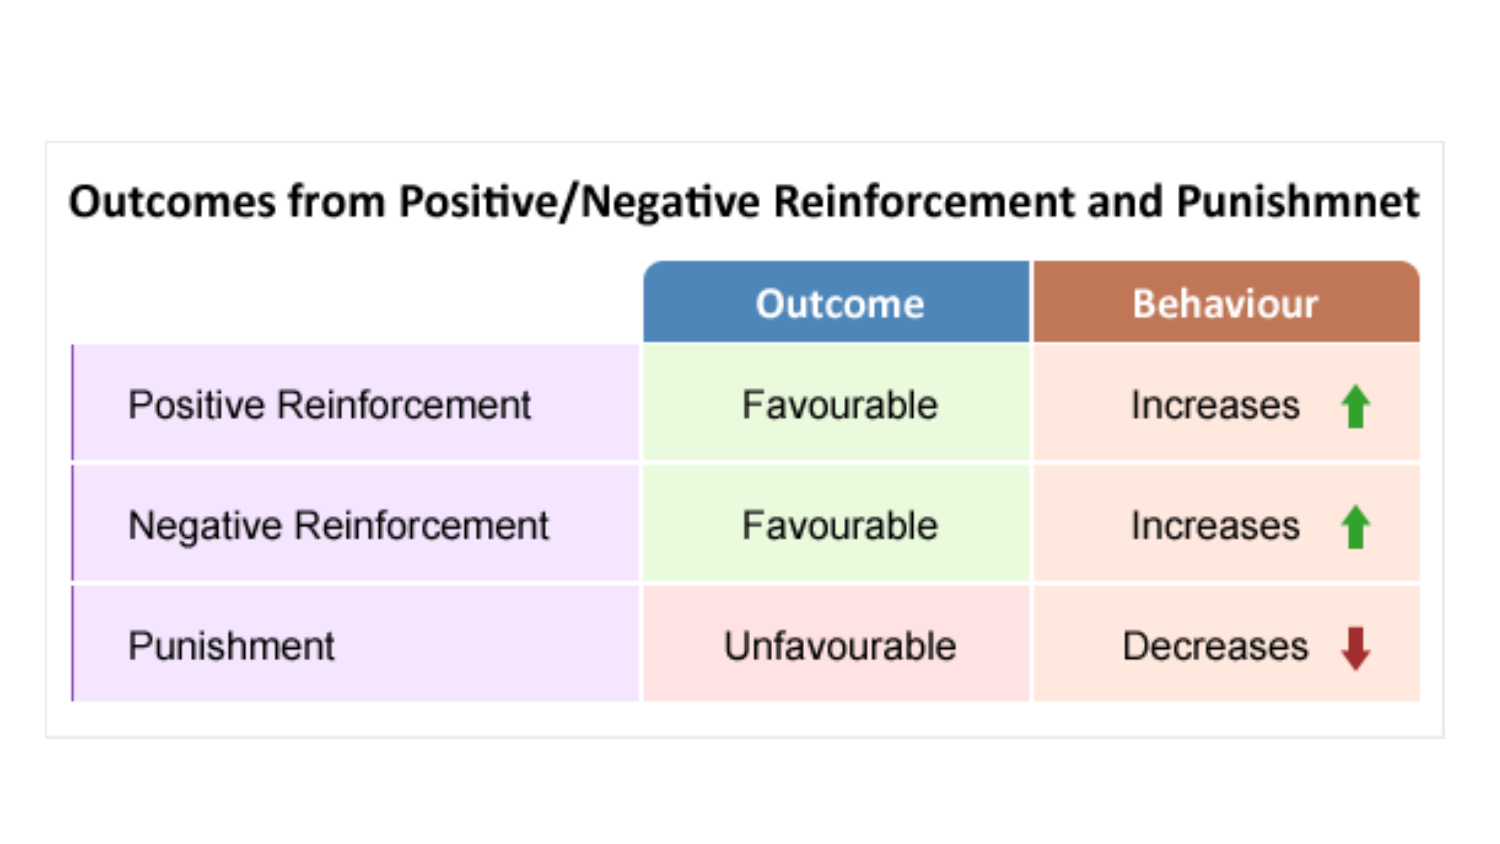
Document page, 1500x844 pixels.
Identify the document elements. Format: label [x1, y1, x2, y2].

picture [44, 141, 1445, 739]
